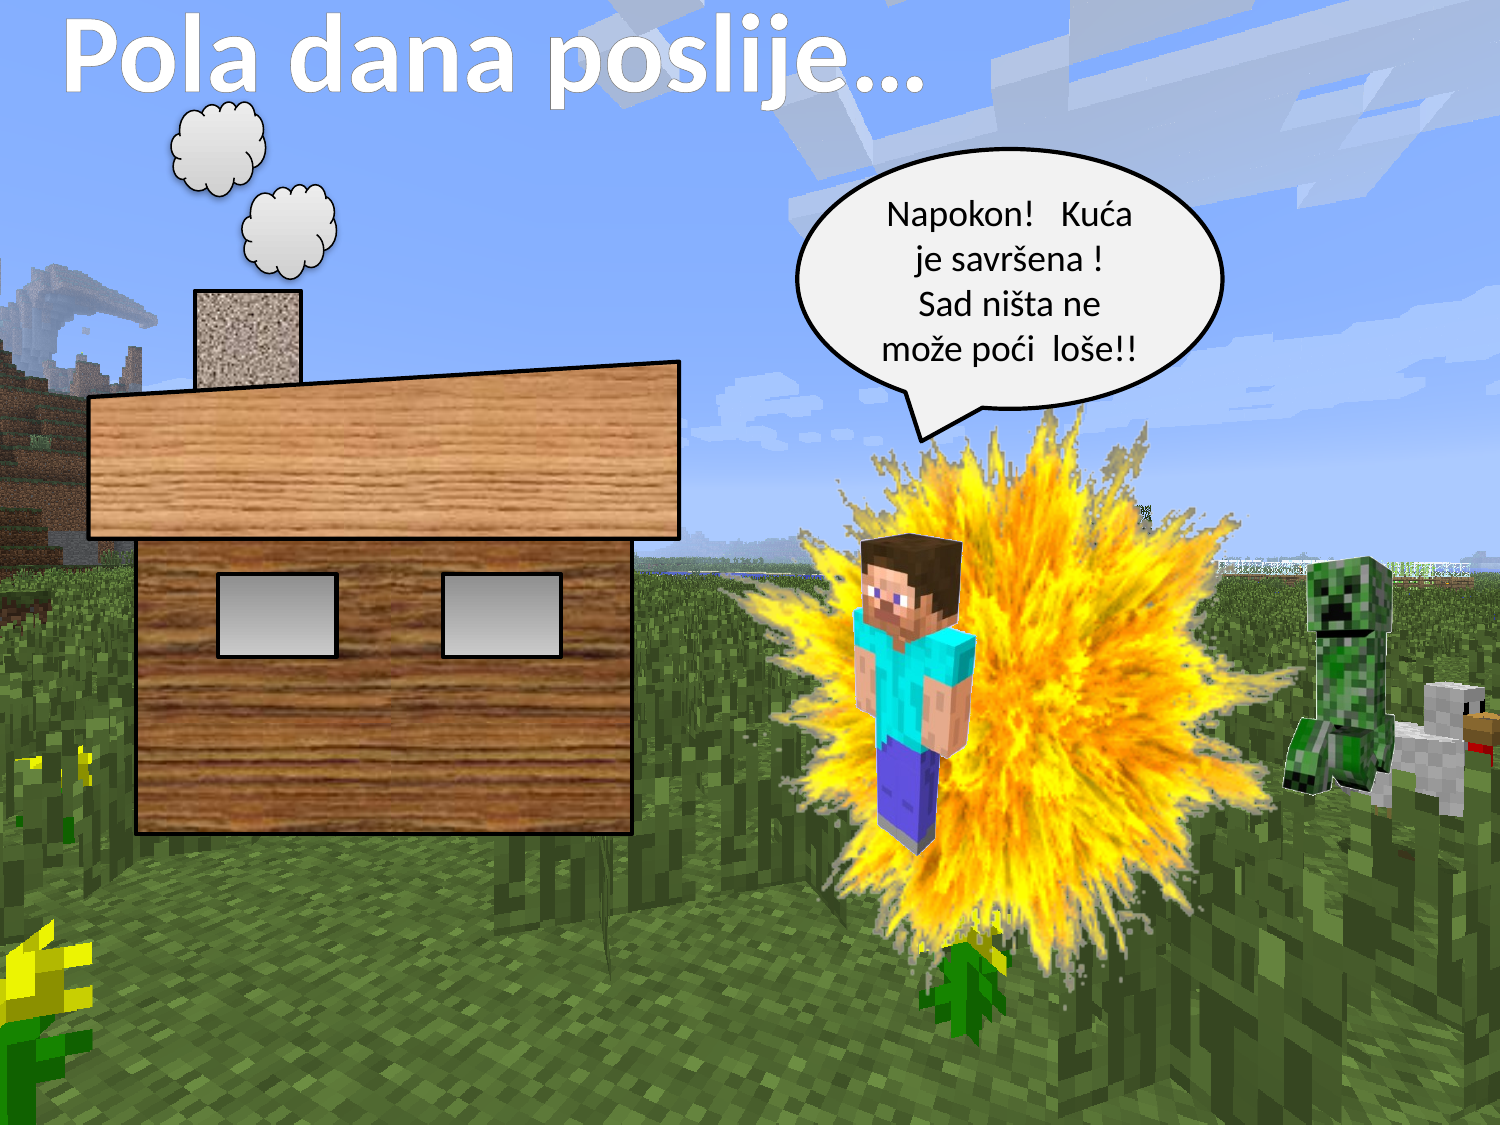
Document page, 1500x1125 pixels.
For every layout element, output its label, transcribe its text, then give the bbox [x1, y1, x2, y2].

text_box Pola dana poslije… [29, 0, 962, 122]
text_box Napokon! Kuća je savršena ! Sad ništa ne može poći loše!! [886, 146, 1134, 171]
text_box [241, 183, 338, 281]
text_box [170, 122, 267, 198]
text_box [88, 290, 680, 835]
picture [0, 0, 1500, 1125]
